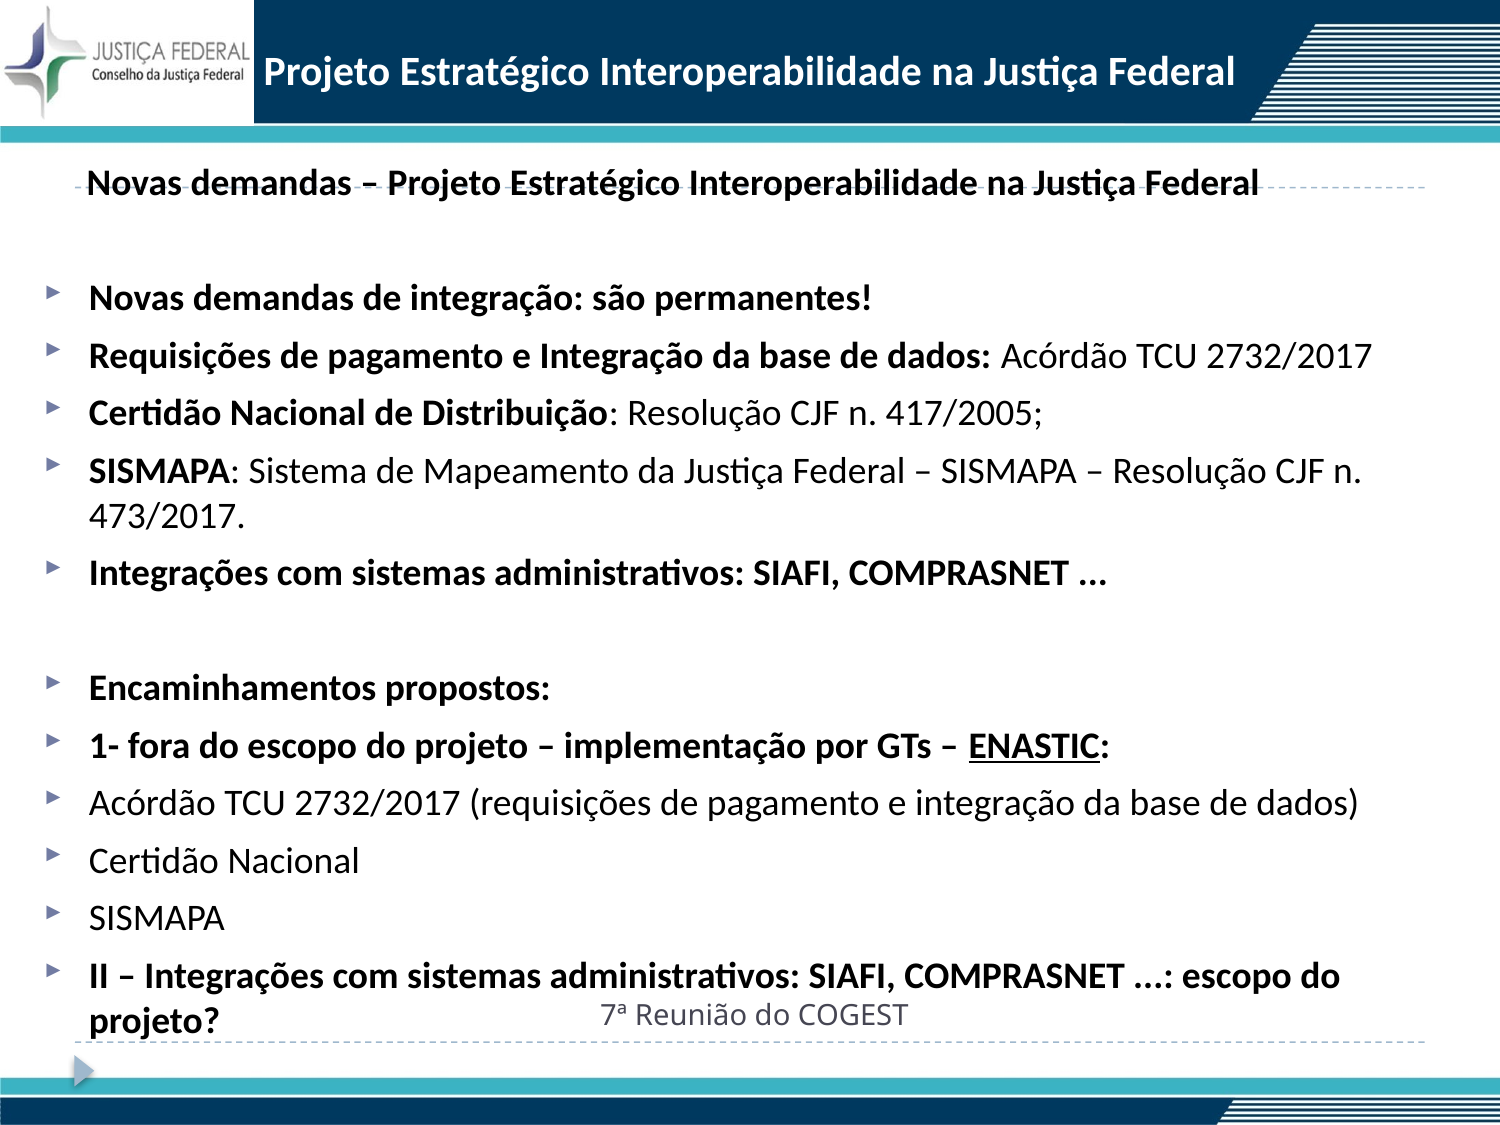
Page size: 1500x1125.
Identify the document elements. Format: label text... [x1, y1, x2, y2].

title Projeto Estratégico Interoperabilidade na Justiça Federal [260, 24, 1425, 102]
footer 7ª Reunião do COGEST [348, 988, 924, 1049]
list Novas demandas – Projeto Estratégico Interoperabilidade na Justiça Federal Novas demandas de integração: são permanentes! Requisições de pagamento e Integração da base de dados: Acórdão TCU 2732/2017 Certidão Nacional de Distribuição: Resolução CJF n. 417/2005; SISMAPA: Sistema de Mapeamento da Justiça Federal – SISMAPA – Resolução CJF n. 473/2017. Integrações com sistemas administrativos: SIAFI, COMPRASNET ... Encaminhamentos propostos: 1- fora do escopo do projeto – implementação por GTs – ENASTIC: Acórdão TCU 2732/2017 (requisições de pagamento e integração da base de dados) Certidão Nacional SISMAPA II – Integrações com sistemas administrativos: SIAFI, COMPRASNET ...: escopo do projeto? [29, 150, 1431, 961]
picture [0, 0, 1500, 1125]
